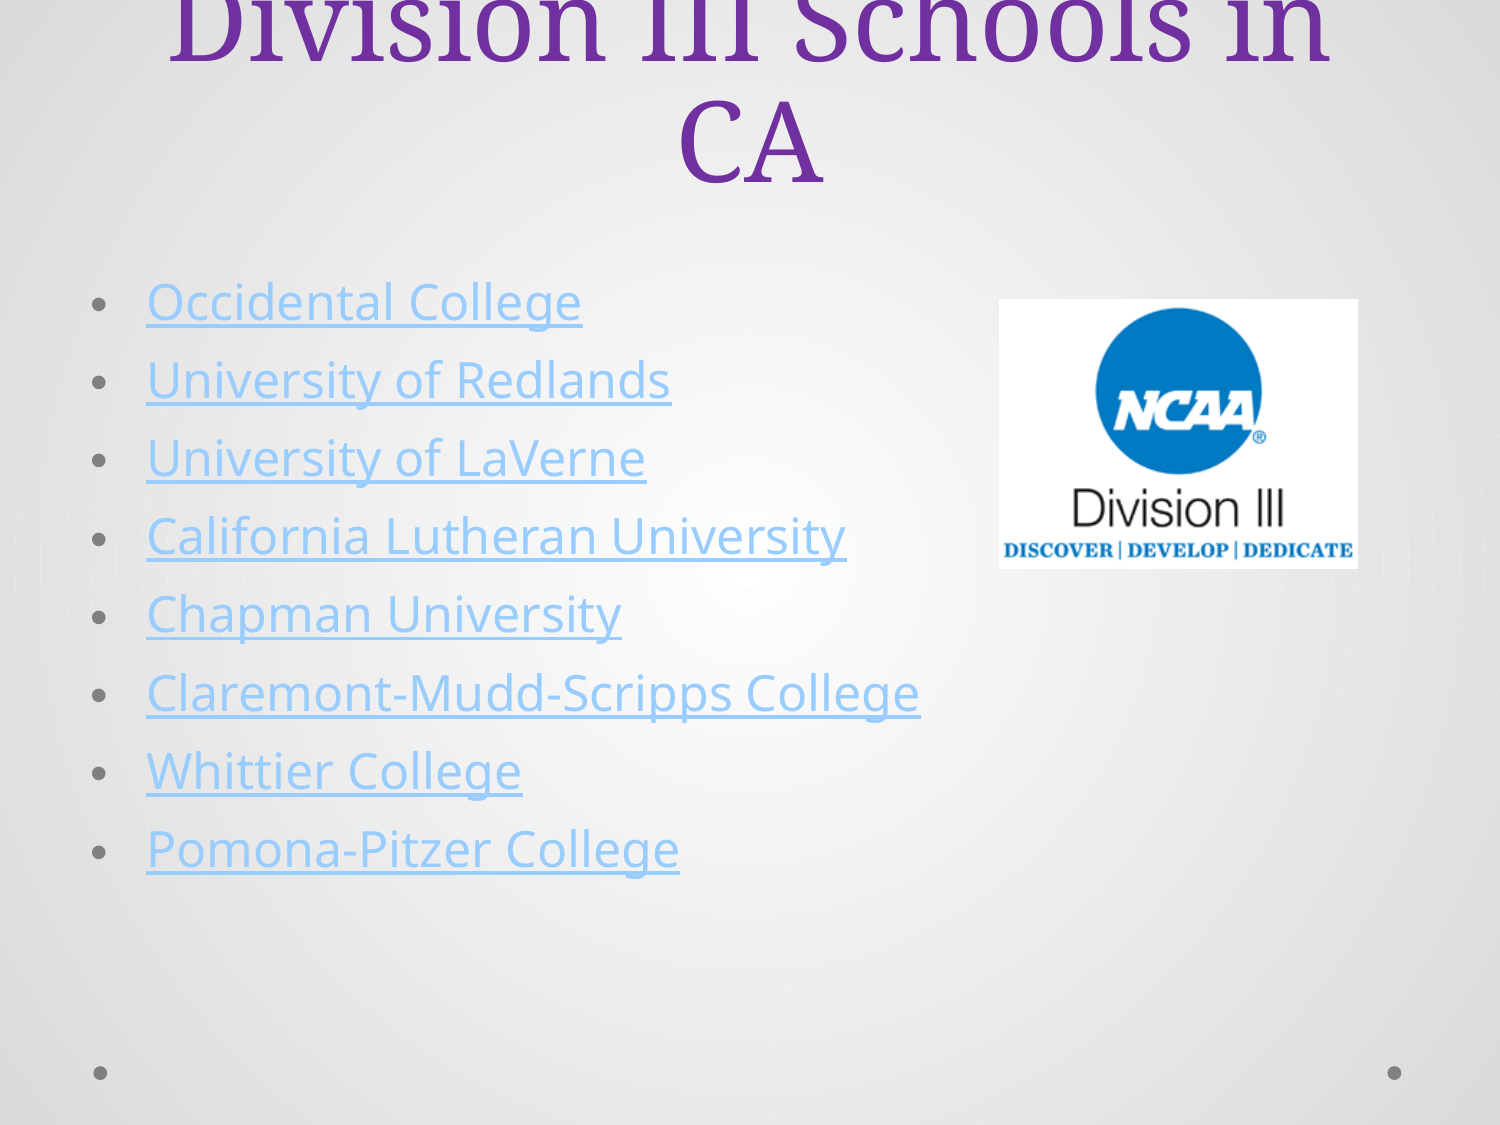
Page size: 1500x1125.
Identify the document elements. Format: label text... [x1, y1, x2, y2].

title Division III Schools in CA [75, 24, 1425, 213]
list Occidental College University of Redlands University of LaVerne California Lutheran University Chapman University Claremont-Mudd-Scripps College Whittier College Pomona-Pitzer College [75, 262, 1425, 1005]
picture [999, 299, 1359, 570]
